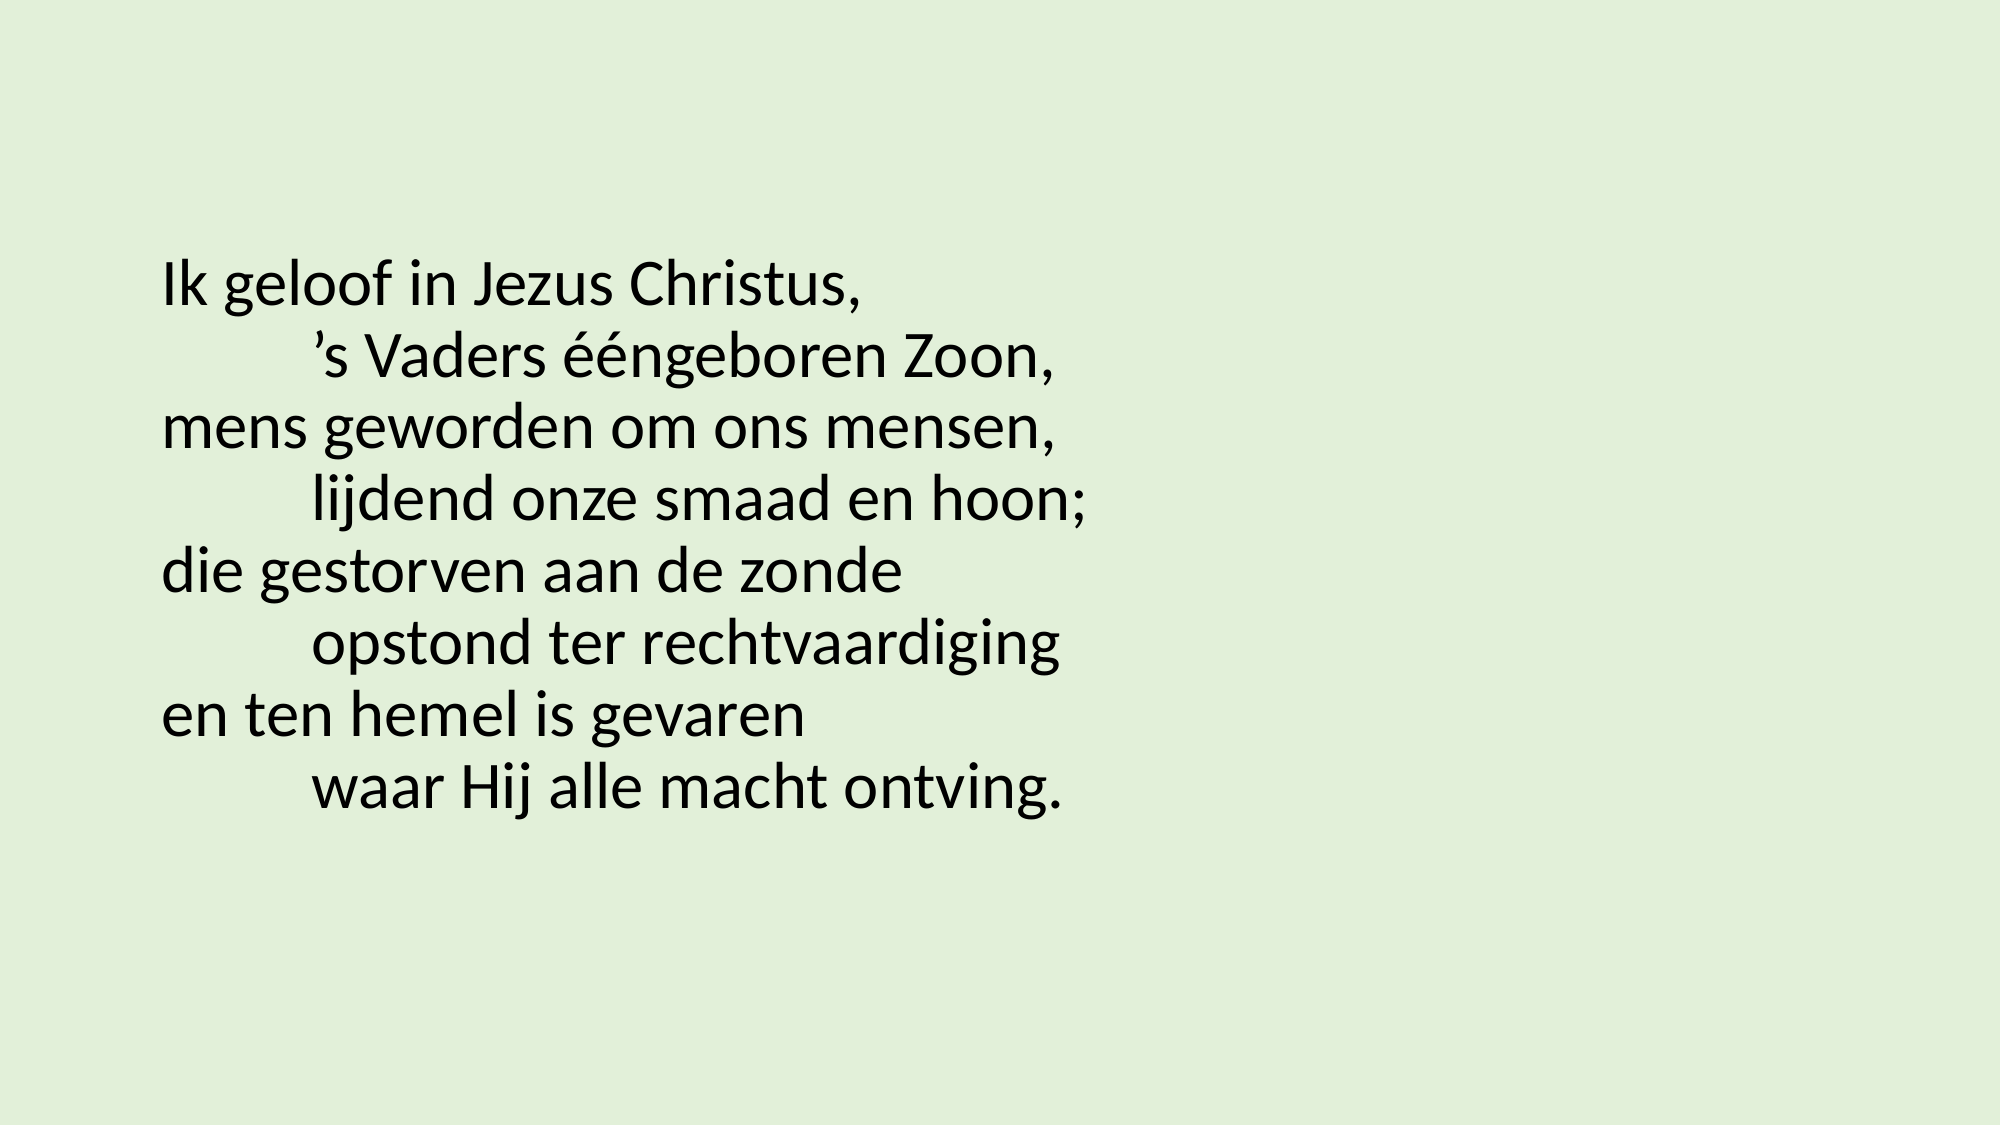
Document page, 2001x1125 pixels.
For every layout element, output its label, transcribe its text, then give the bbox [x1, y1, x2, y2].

title Ik geloof in Jezus Christus, ’s Vaders ééngeboren Zoon, mens geworden om ons mensen, lijdend onze smaad en hoon; die gestorven aan de zonde opstond ter rechtvaardiging en ten hemel is gevaren waar Hij alle macht ontving. [146, 208, 1931, 983]
